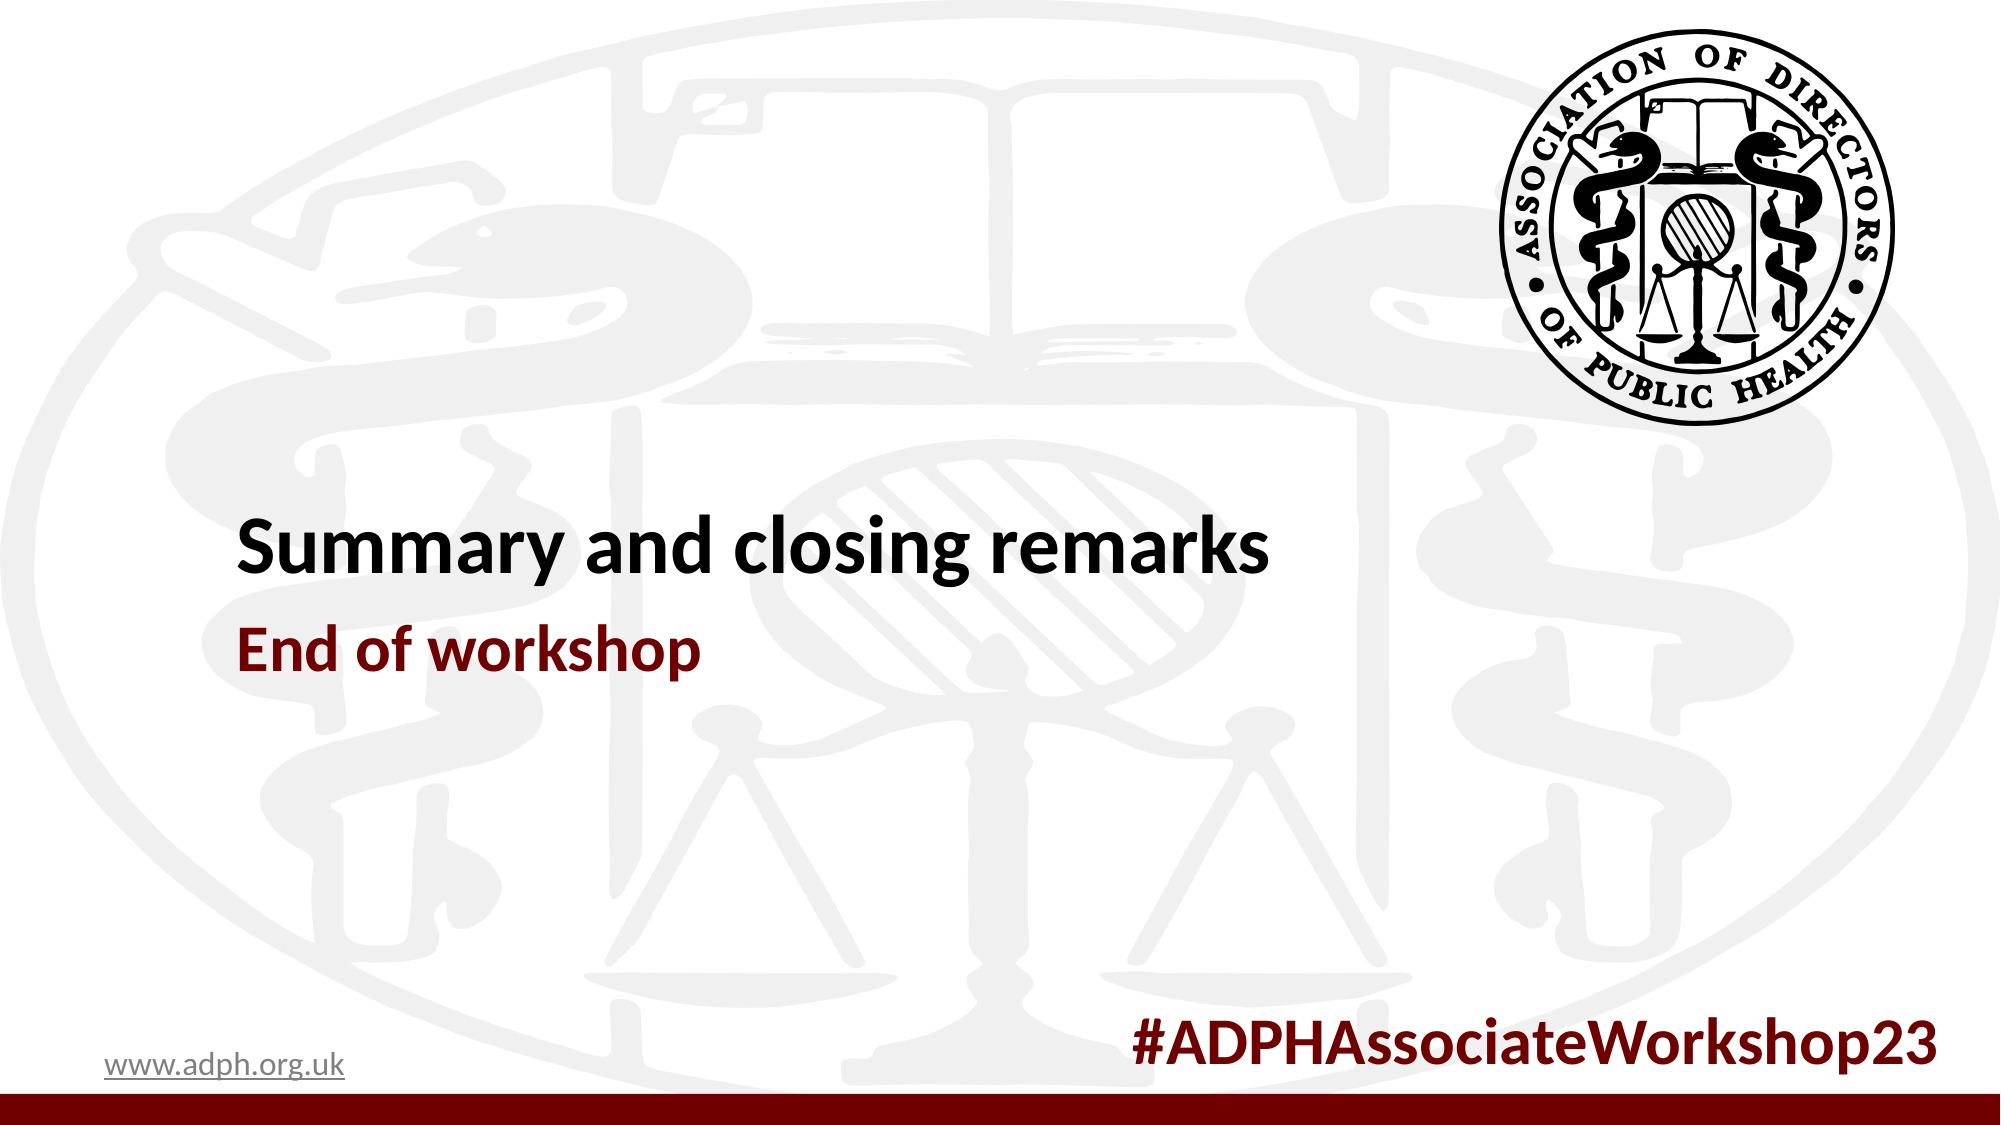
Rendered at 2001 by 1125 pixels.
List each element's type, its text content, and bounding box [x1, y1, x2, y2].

text_box #ADPHAssociateWorkshop23 [1118, 990, 2000, 1086]
text_box End of workshop [221, 597, 1579, 693]
footer www.adph.org.uk [39, 1034, 418, 1083]
text_box Summary and closing remarks [221, 475, 1496, 597]
picture [1499, 29, 1895, 426]
